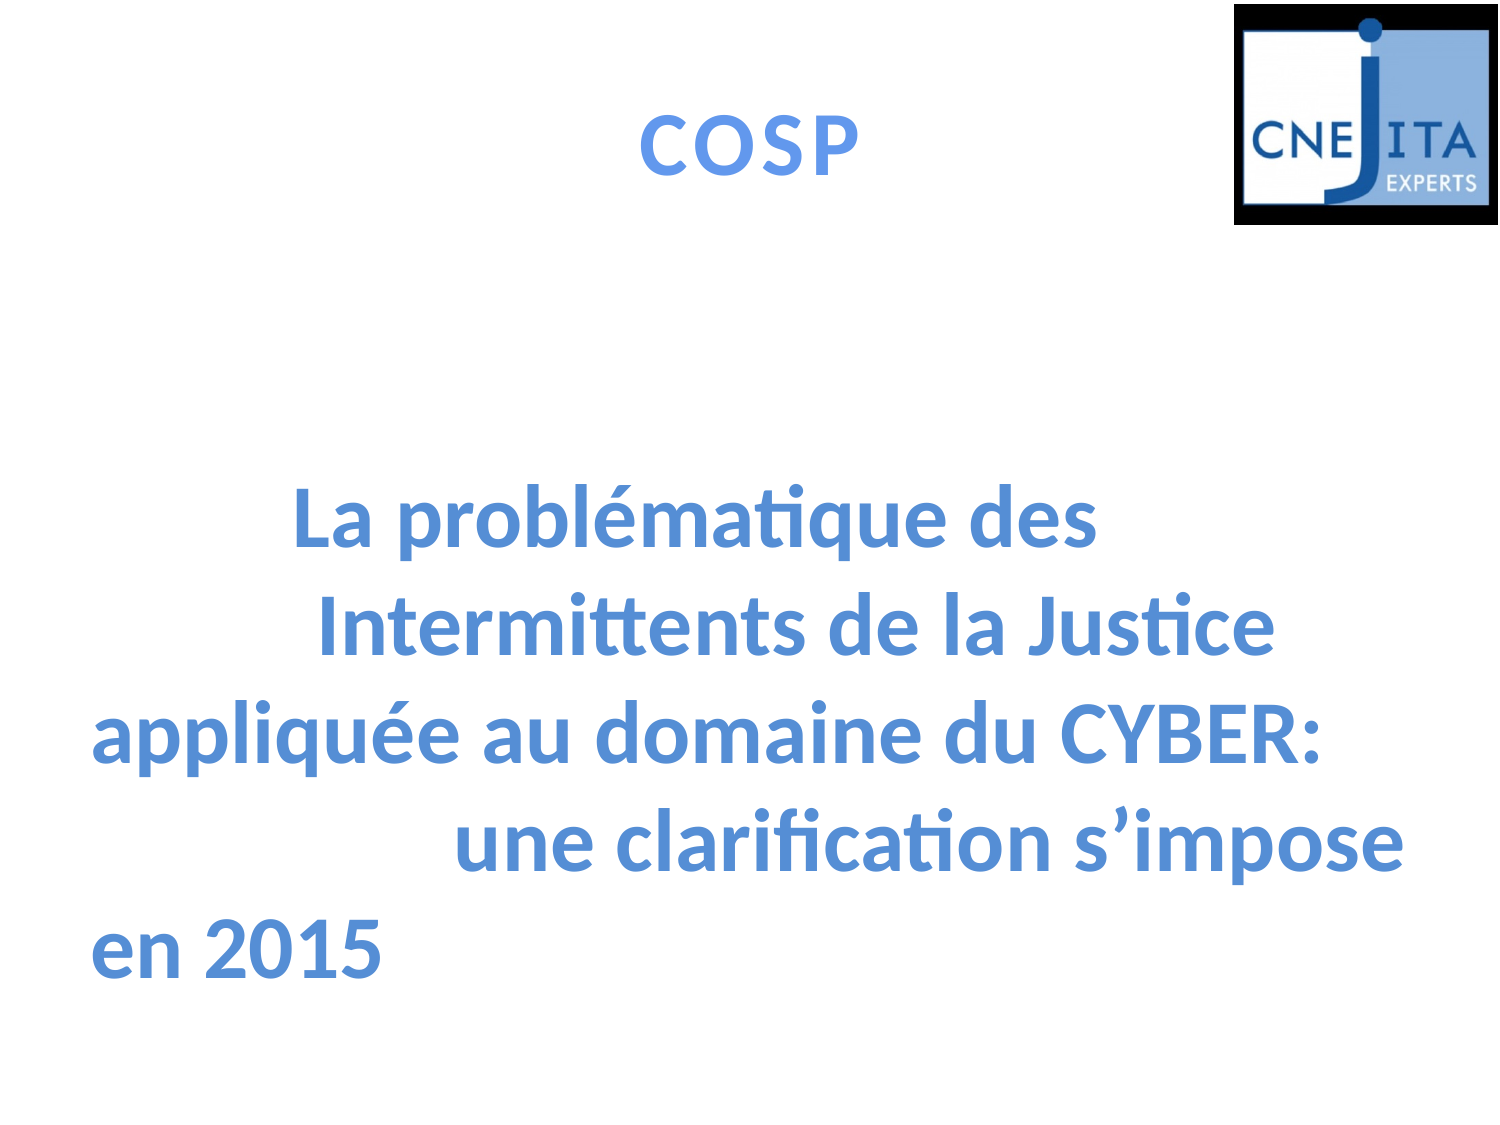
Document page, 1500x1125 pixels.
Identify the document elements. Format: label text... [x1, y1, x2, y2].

picture [1233, 4, 1498, 225]
title COSP [75, 45, 1236, 233]
list La problématique des I Intermittents de la Justice appliquée au domaine du CYBER: une clarification s’impose en 2015 [75, 262, 1425, 1005]
